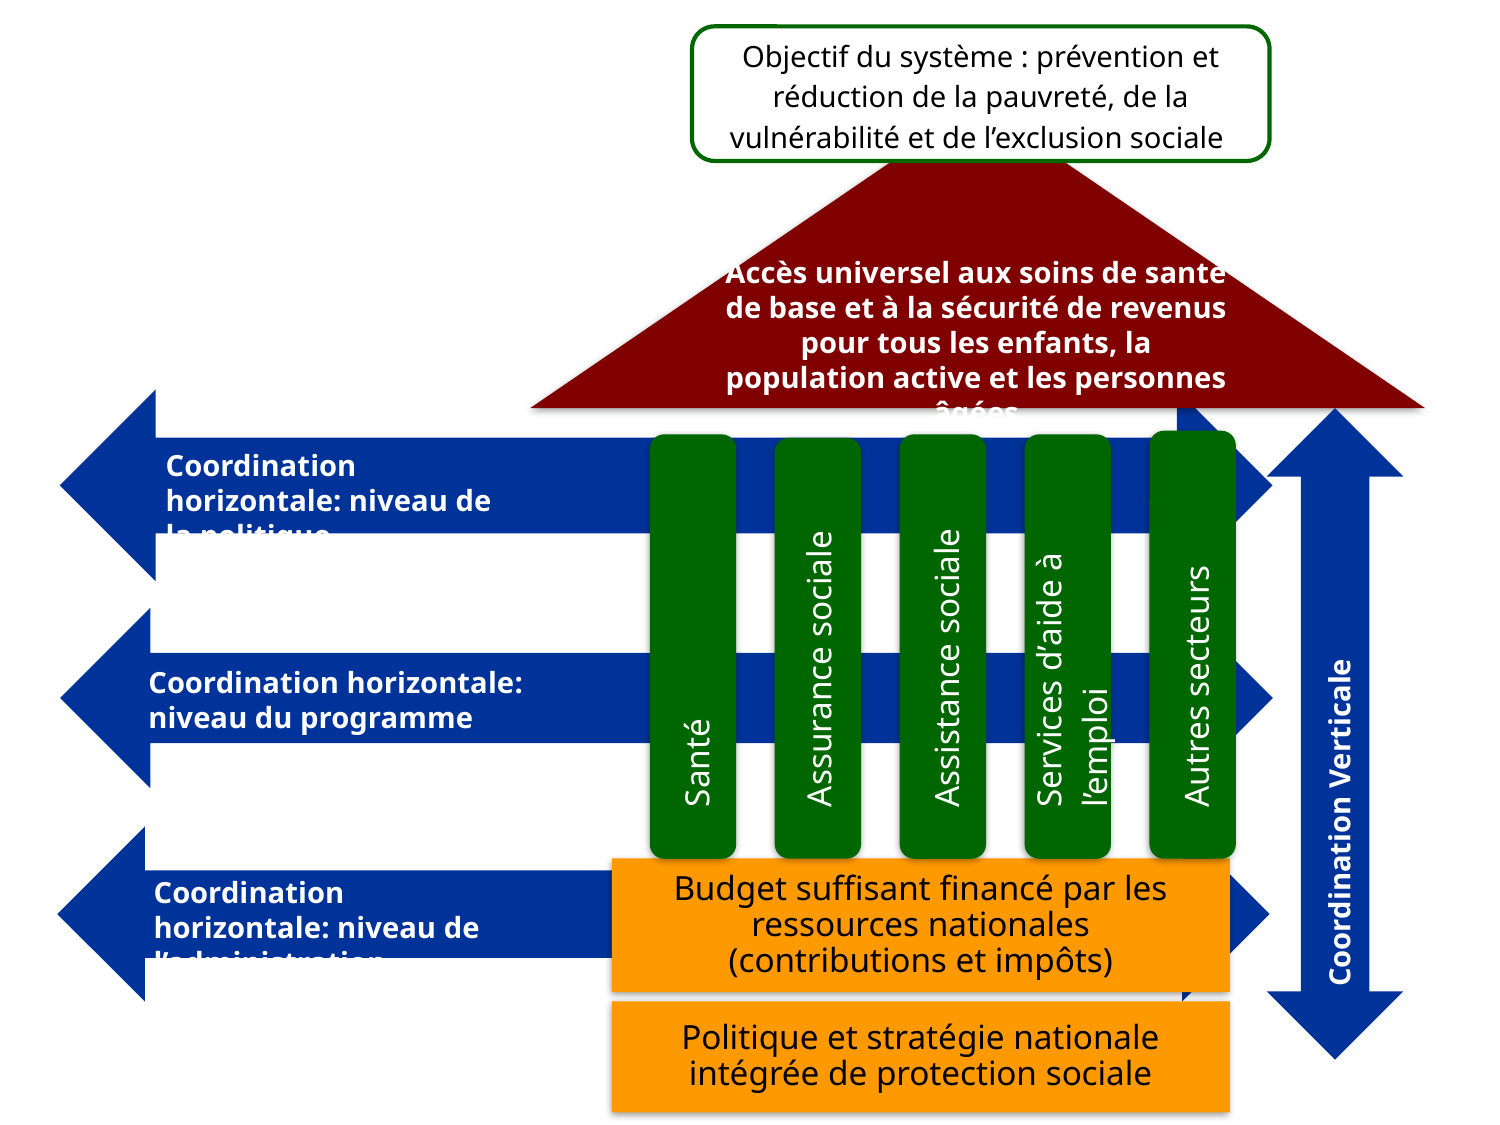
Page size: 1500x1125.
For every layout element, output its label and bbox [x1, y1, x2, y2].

text_box [57, 26, 1426, 1113]
